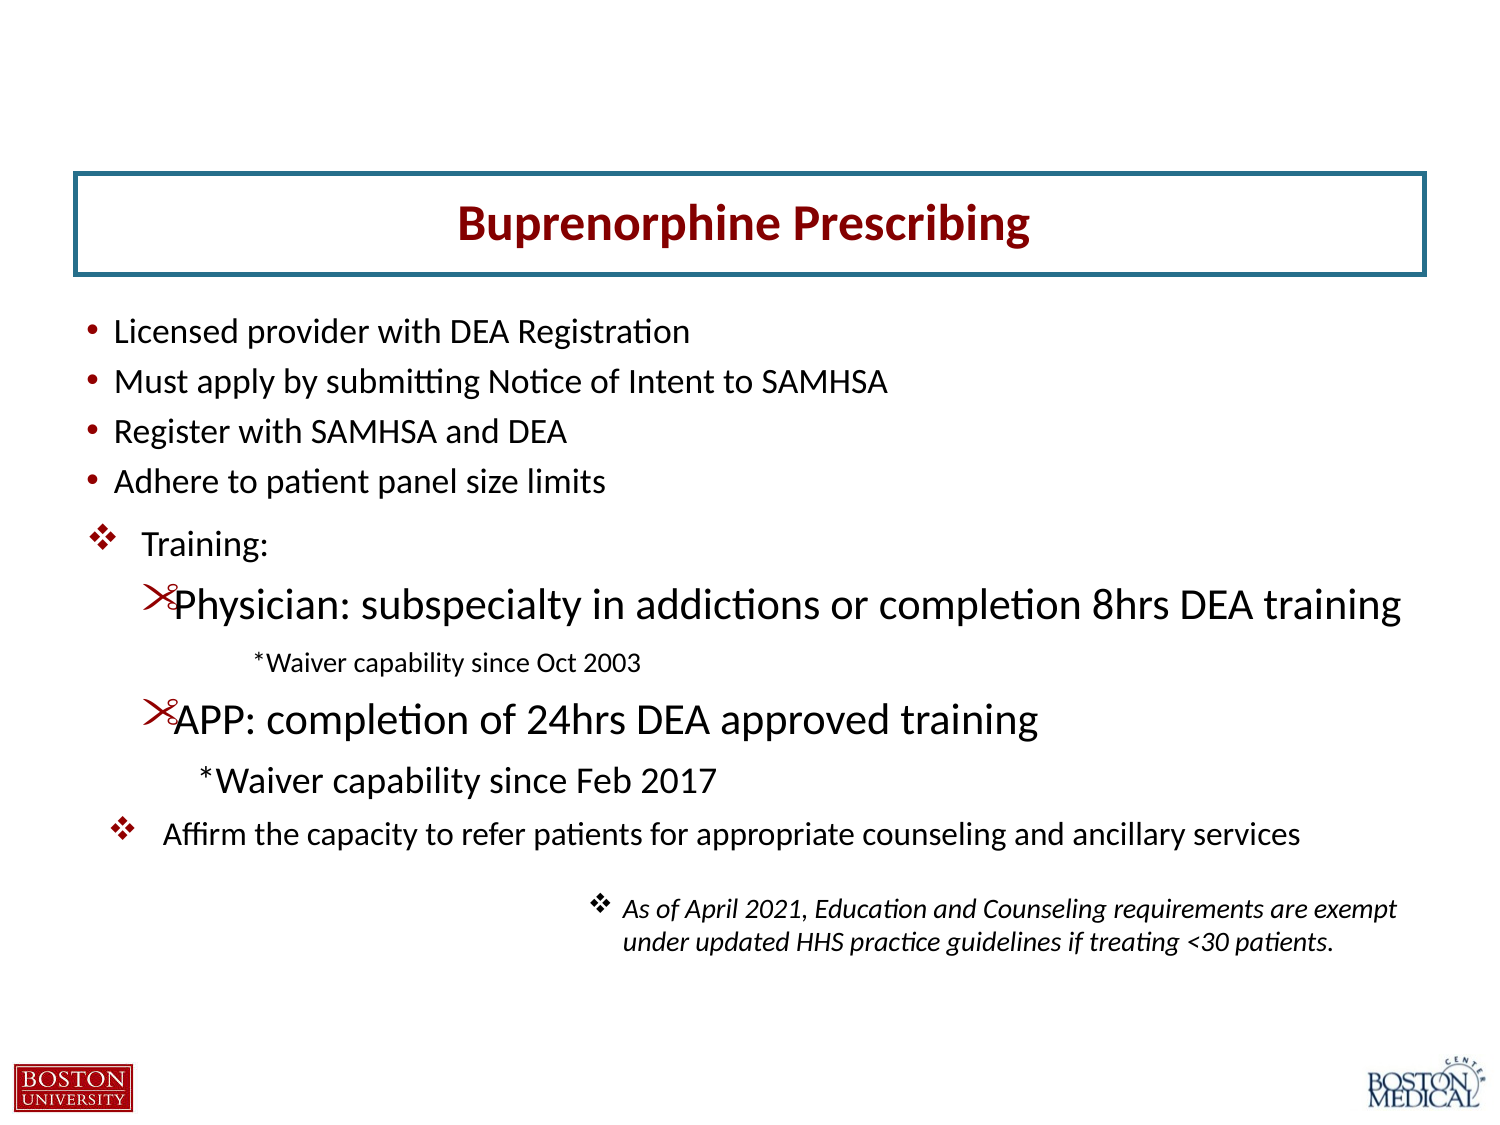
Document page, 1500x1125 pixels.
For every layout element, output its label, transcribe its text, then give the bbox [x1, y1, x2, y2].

picture [1350, 1054, 1500, 1111]
title Buprenorphine Prescribing [74, 173, 1426, 275]
list Licensed provider with DEA Registration Must apply by submitting Notice of Intent to SAMHSA Register with SAMHSA and DEA Adhere to patient panel size limits Training: Physician: subspecialty in addictions or completion 8hrs DEA training *Waiver capability since Oct 2003 APP: completion of 24hrs DEA approved training *Waiver capability since Feb 2017 Affirm the capacity to refer patients for appropriate counseling and ancillary services [74, 302, 1426, 912]
picture [12, 1062, 138, 1114]
text_box As of April 2021, Education and Counseling requirements are exempt under updated HHS practice guidelines if treating <30 patients. [573, 882, 1425, 999]
